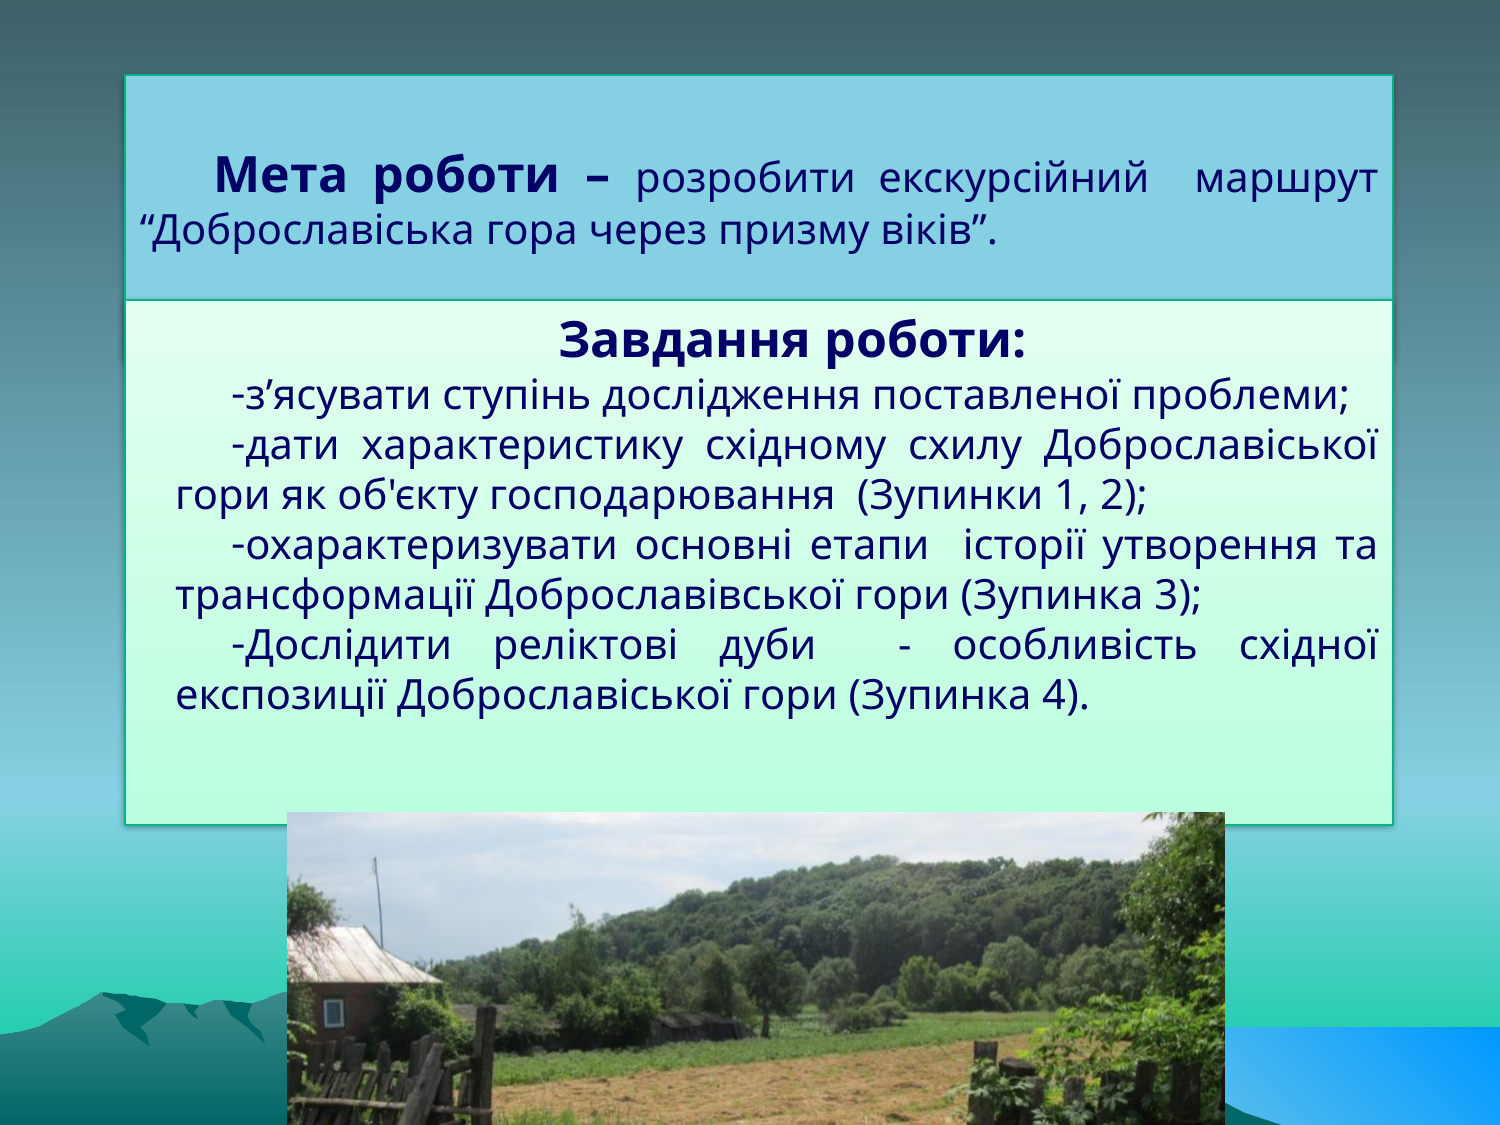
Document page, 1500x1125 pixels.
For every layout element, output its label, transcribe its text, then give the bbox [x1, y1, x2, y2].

text_box Завдання роботи: з’ясувати ступінь дослідження поставленої проблеми; дати характеристику східному схилу Доброславіської гори як об'єкту господарювання (Зупинки 1, 2); охарактеризувати основні етапи історії утворення та трансформації Доброславівської гори (Зупинка 3); Дослідити реліктові дуби - особливість східної експозиції Доброславіської гори (Зупинка 4). [124, 299, 1394, 826]
picture [274, 812, 1226, 1125]
text_box Мета роботи – розробити екскурсійний маршрут “Доброславіська гора через призму віків”. [124, 74, 1394, 298]
